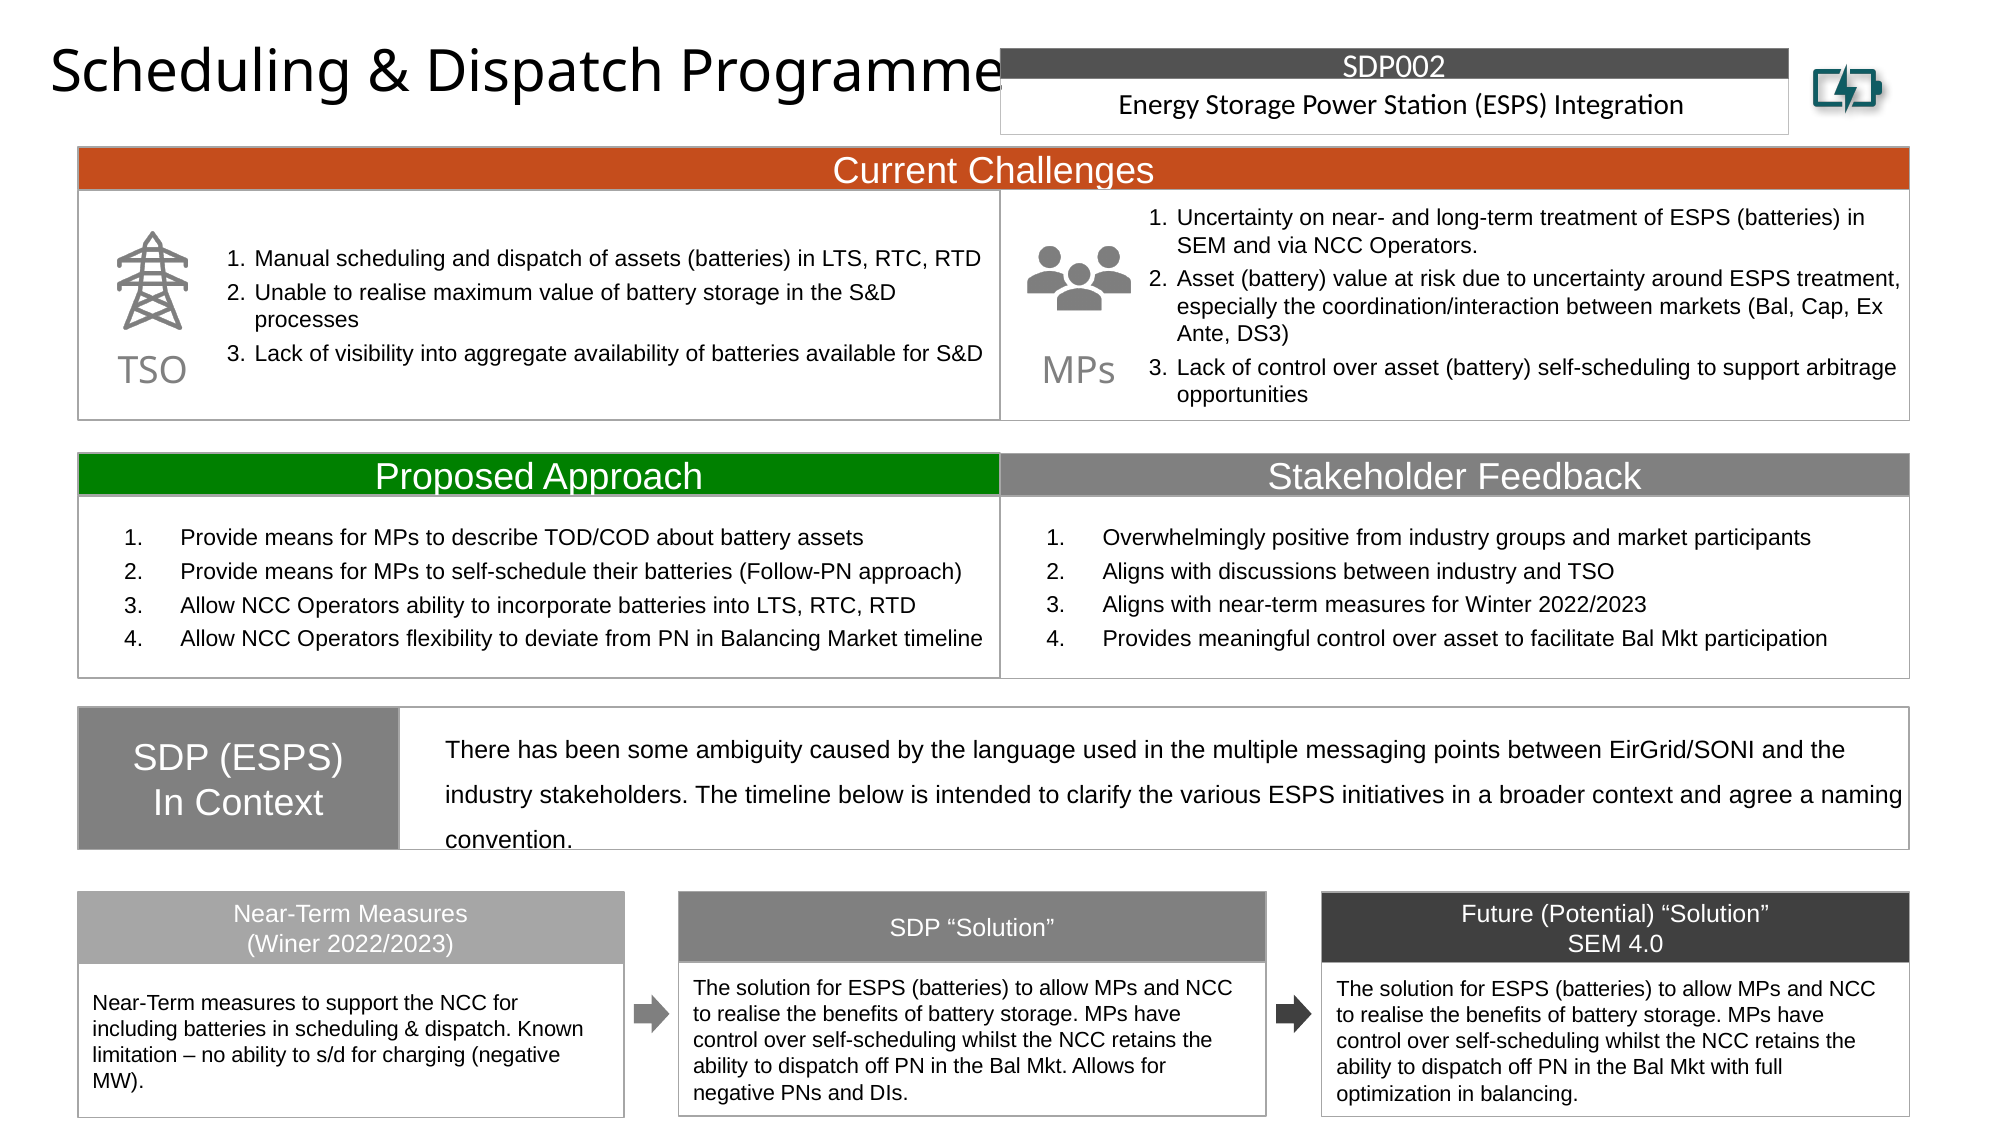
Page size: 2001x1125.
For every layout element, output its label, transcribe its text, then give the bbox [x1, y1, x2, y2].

text_box [1276, 994, 1312, 1034]
picture [101, 229, 204, 332]
text_box SDP002 [999, 48, 1789, 80]
text_box Provide means for MPs to describe TOD/COD about battery assets Provide means for MPs to self-schedule their batteries (Follow-PN approach) Allow NCC Operators ability to incorporate batteries into LTS, RTC, RTD Allow NCC Operators flexibility to deviate from PN in Balancing Market timeline [77, 496, 999, 678]
text_box The solution for ESPS (batteries) to allow MPs and NCC to realise the benefits of battery storage. MPs have control over self-scheduling whilst the NCC retains the ability to dispatch off PN in the Bal Mkt with full optimization in balancing. [1321, 962, 1910, 1117]
picture [1810, 51, 1885, 126]
text_box Stakeholder Feedback [999, 453, 1910, 496]
text_box MPs [1003, 345, 1154, 393]
text_box SDP “Solution” [678, 891, 1267, 961]
text_box Current Challenges [77, 147, 1910, 190]
text_box SDP (ESPS) In Context [77, 706, 399, 850]
text_box Near-Term measures to support the NCC for including batteries in scheduling & dispatch. Known limitation – no ability to s/d for charging (negative MW). [77, 963, 624, 1118]
text_box There has been some ambiguity caused by the language used in the multiple messaging points between EirGrid/SONI and the industry stakeholders. The timeline below is intended to clarify the various ESPS initiatives in a broader context and agree a naming convention. [399, 706, 1910, 850]
text_box Overwhelmingly positive from industry groups and market participants Aligns with discussions between industry and TSO Aligns with near-term measures for Winter 2022/2023 Provides meaningful control over asset to facilitate Bal Mkt participation [999, 496, 1910, 679]
text_box The solution for ESPS (batteries) to allow MPs and NCC to realise the benefits of battery storage. MPs have control over self-scheduling whilst the NCC retains the ability to dispatch off PN in the Bal Mkt. Allows for negative PNs and DIs. [678, 961, 1267, 1116]
text_box Manual scheduling and dispatch of assets (batteries) in LTS, RTC, RTD Unable to realise maximum value of battery storage in the S&D processes Lack of visibility into aggregate availability of batteries available for S&D [77, 190, 999, 420]
text_box Uncertainty on near- and long-term treatment of ESPS (batteries) in SEM and via NCC Operators. Asset (battery) value at risk due to uncertainty around ESPS treatment, especially the coordination/interaction between markets (Bal, Cap, Ex Ante, DS3) Lack of control over asset (battery) self-scheduling to support arbitrage opportunities [999, 189, 1910, 421]
text_box [633, 994, 670, 1034]
text_box Energy Storage Power Station (ESPS) Integration [999, 80, 1789, 135]
title Scheduling & Dispatch Programme [50, 43, 1945, 102]
text_box Proposed Approach [77, 452, 1000, 496]
text_box Near-Term Measures (Winer 2022/2023) [77, 892, 624, 963]
text_box Future (Potential) “Solution” SEM 4.0 [1321, 892, 1910, 962]
text_box TSO [77, 345, 228, 393]
picture [1020, 219, 1138, 337]
